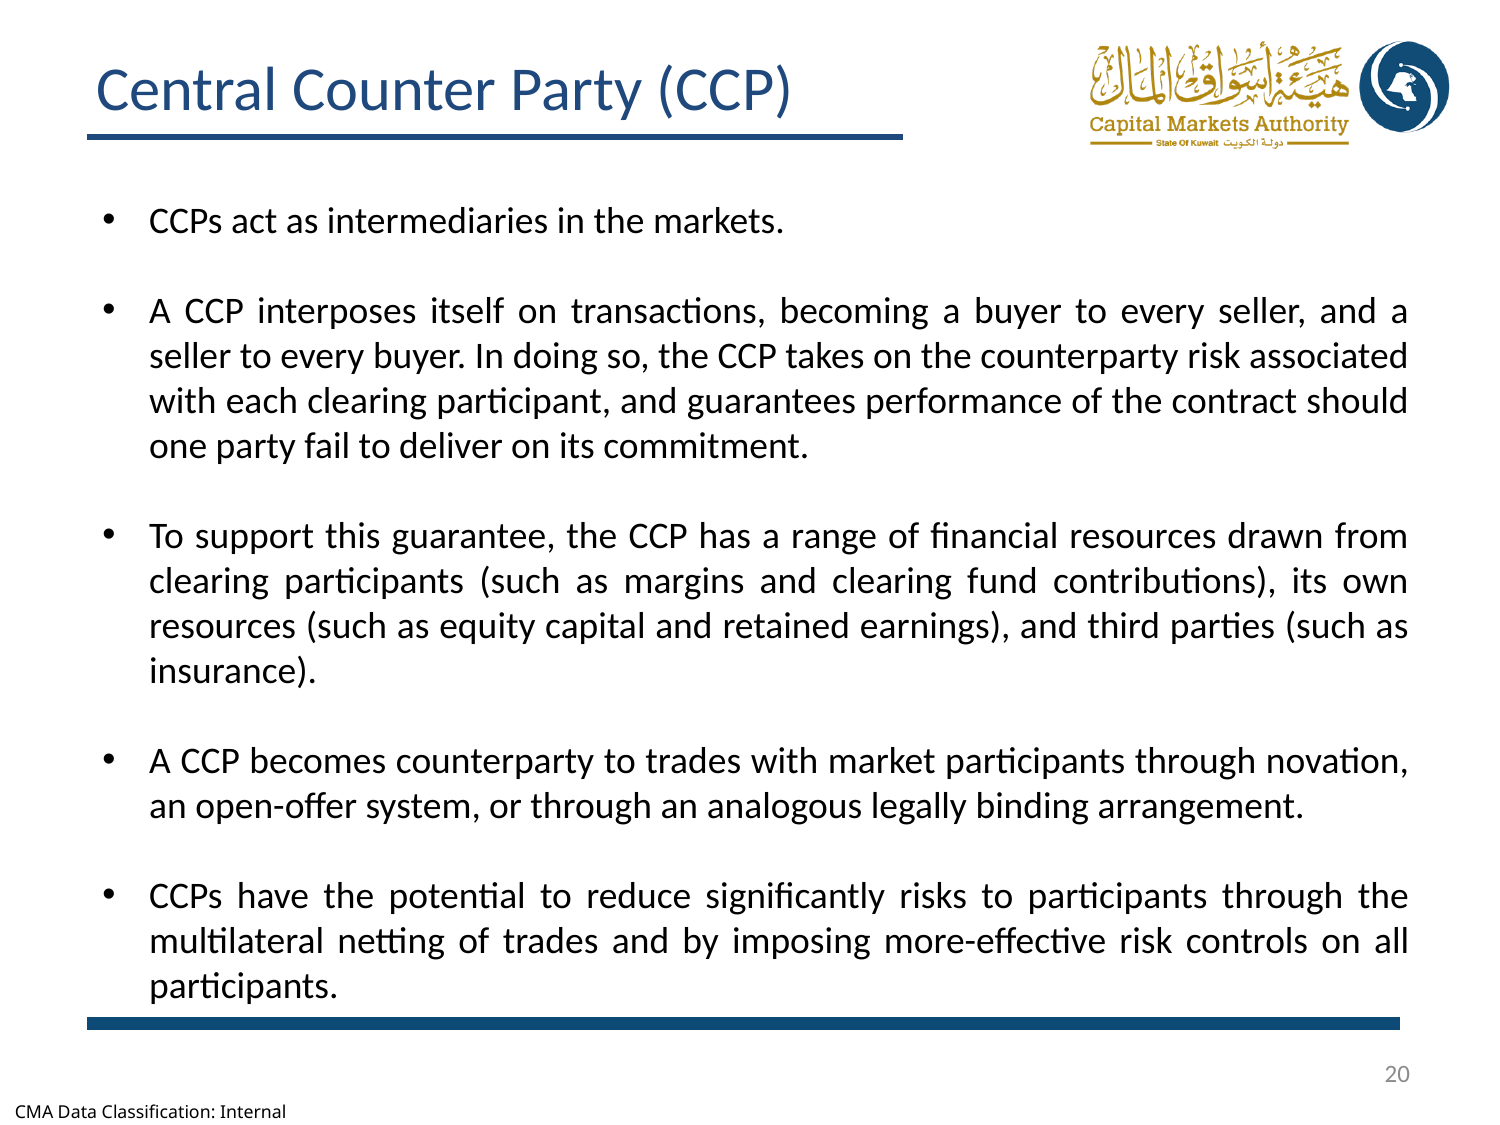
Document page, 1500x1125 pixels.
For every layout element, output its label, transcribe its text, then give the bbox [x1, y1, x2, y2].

picture [1038, 13, 1500, 176]
slide_number 20 [1074, 1042, 1425, 1103]
title Central Counter Party (CCP) [81, 22, 903, 149]
text_box CCPs act as intermediaries in the markets. A CCP interposes itself on transactions, becoming a buyer to every seller, and a seller to every buyer. In doing so, the CCP takes on the counterparty risk associated with each clearing participant, and guarantees performance of the contract should one party fail to deliver on its commitment. To support this guarantee, the CCP has a range of financial resources drawn from clearing participants (such as margins and clearing fund contributions), its own resources (such as equity capital and retained earnings), and third parties (such as insurance). A CCP becomes counterparty to trades with market participants through novation, an open-offer system, or through an analogous legally binding arrangement. CCPs have the potential to reduce significantly risks to participants through the multilateral netting of trades and by imposing more-effective risk controls on all participants. [87, 188, 1425, 1014]
picture [87, 1017, 1401, 1031]
